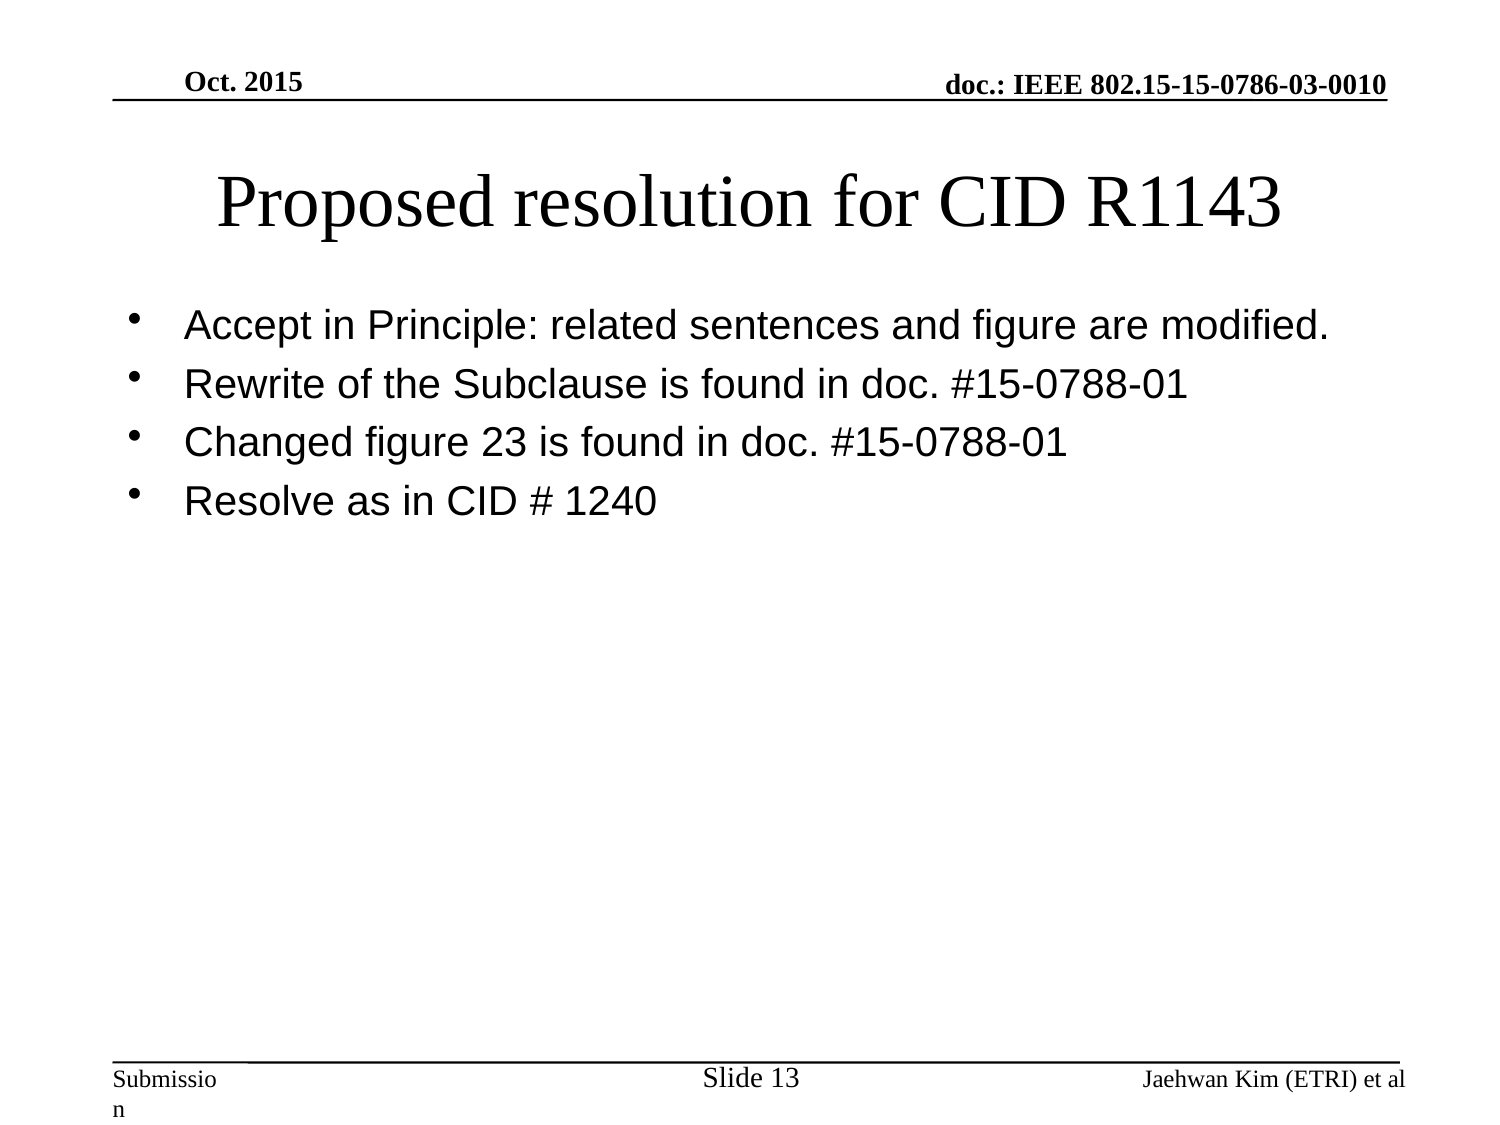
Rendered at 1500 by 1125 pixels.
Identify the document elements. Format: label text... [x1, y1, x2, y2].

list Accept in Principle: related sentences and figure are modified. Rewrite of the Subclause is found in doc. #15-0788-01 Changed figure 23 is found in doc. #15-0788-01 Resolve as in CID # 1240 [112, 290, 1388, 1001]
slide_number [112, 62, 376, 99]
footer Jaehwan Kim (ETRI) et al [883, 1061, 1413, 1093]
title Proposed resolution for CID R1143 [112, 125, 1388, 268]
slide_number Slide 13 [619, 1058, 883, 1095]
